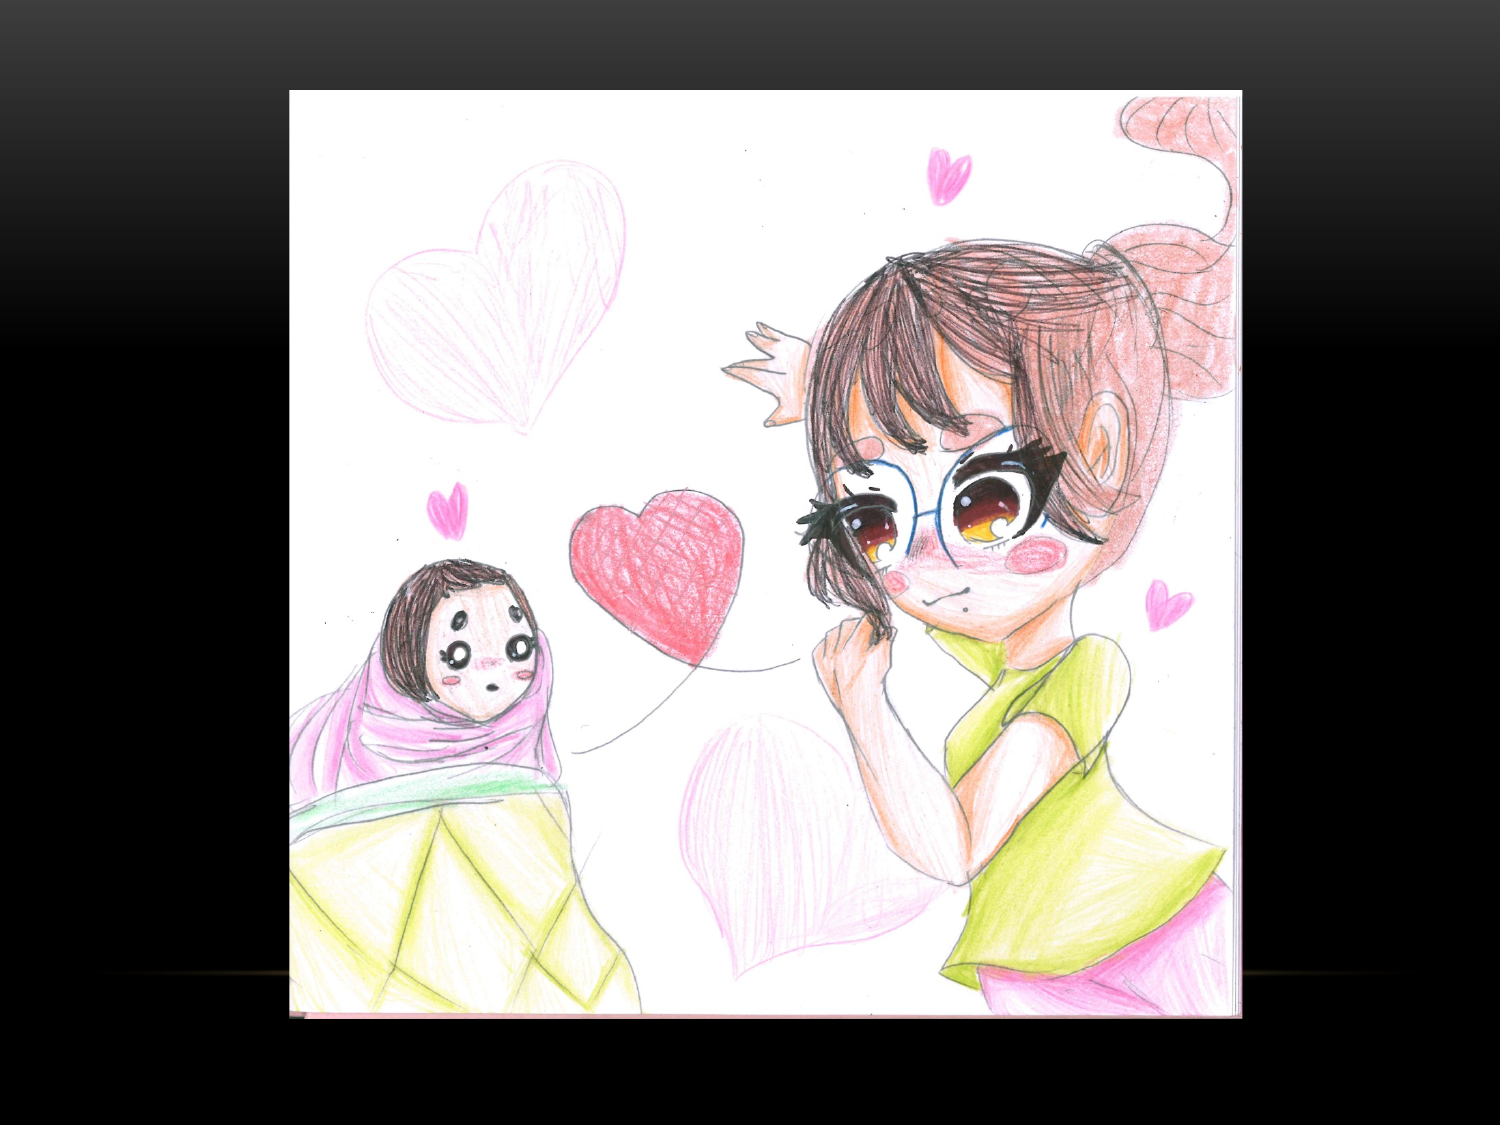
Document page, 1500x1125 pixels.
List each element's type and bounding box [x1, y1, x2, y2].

list [288, 89, 1243, 1019]
picture [0, 0, 1500, 1125]
